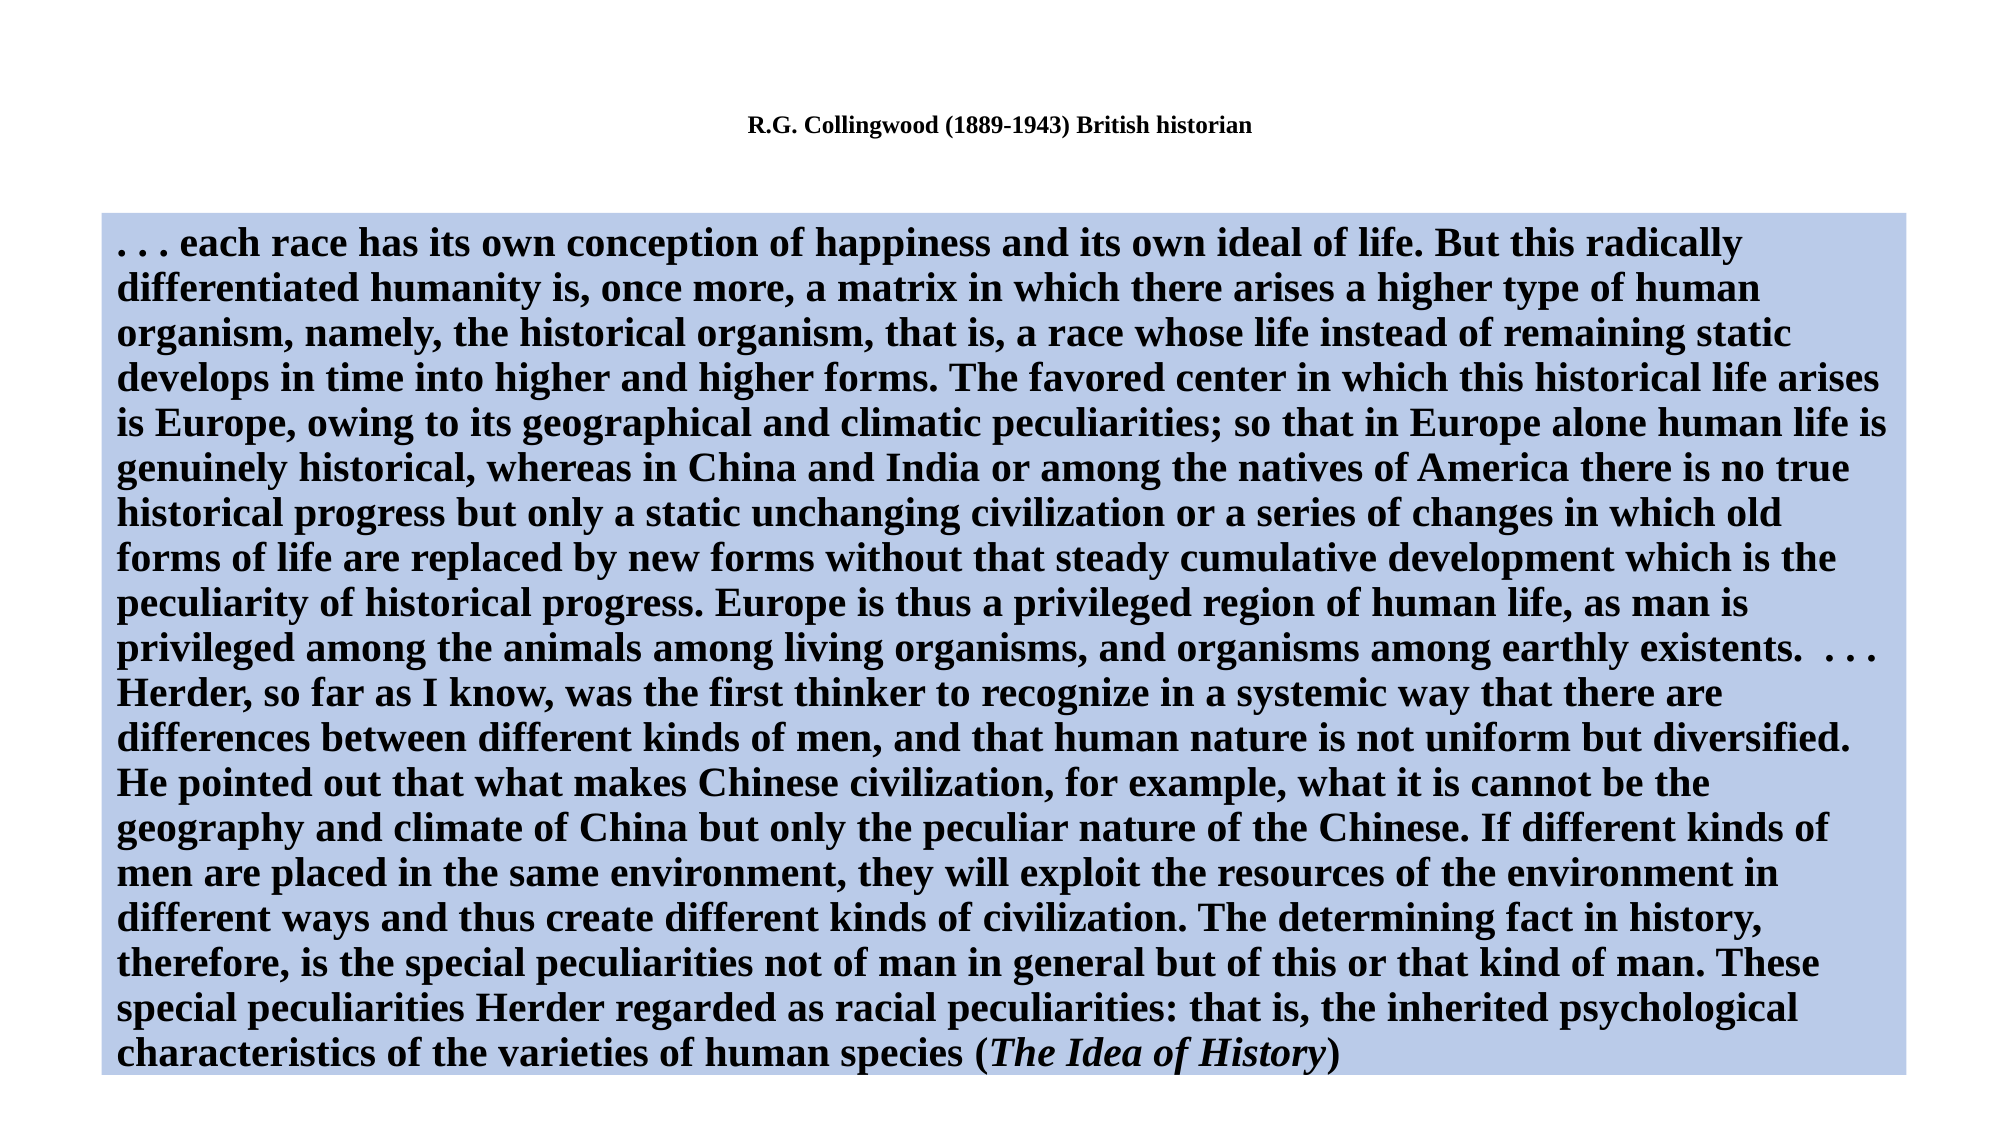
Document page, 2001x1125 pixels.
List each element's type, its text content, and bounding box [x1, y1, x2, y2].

subtitle . . . each race has its own conception of happiness and its own ideal of life. But this radically differentiated humanity is, once more, a matrix in which there arises a higher type of human organism, namely, the historical organism, that is, a race whose life instead of remaining static develops in time into higher and higher forms. The favored center in which this historical life arises is Europe, owing to its geographical and climatic peculiarities; so that in Europe alone human life is genuinely historical, whereas in China and India or among the natives of America there is no true historical progress but only a static unchanging civilization or a series of changes in which old forms of life are replaced by new forms without that steady cumulative development which is the peculiarity of historical progress. Europe is thus a privileged region of human life, as man is privileged among the animals among living organisms, and organisms among earthly existents. . . . Herder, so far as I know, was the first thinker to recognize in a systemic way that there are differences between different kinds of men, and that human nature is not uniform but diversified. He pointed out that what makes Chinese civilization, for example, what it is cannot be the geography and climate of China but only the peculiar nature of the Chinese. If different kinds of men are placed in the same environment, they will exploit the resources of the environment in different ways and thus create different kinds of civilization. The determining fact in history, therefore, is the special peculiarities not of man in general but of this or that kind of man. These special peculiarities Herder regarded as racial peculiarities: that is, the inherited psychological characteristics of the varieties of human species (The Idea of History) [101, 212, 1907, 1075]
title R.G. Collingwood (1889-1943) British historian [249, 50, 1750, 147]
